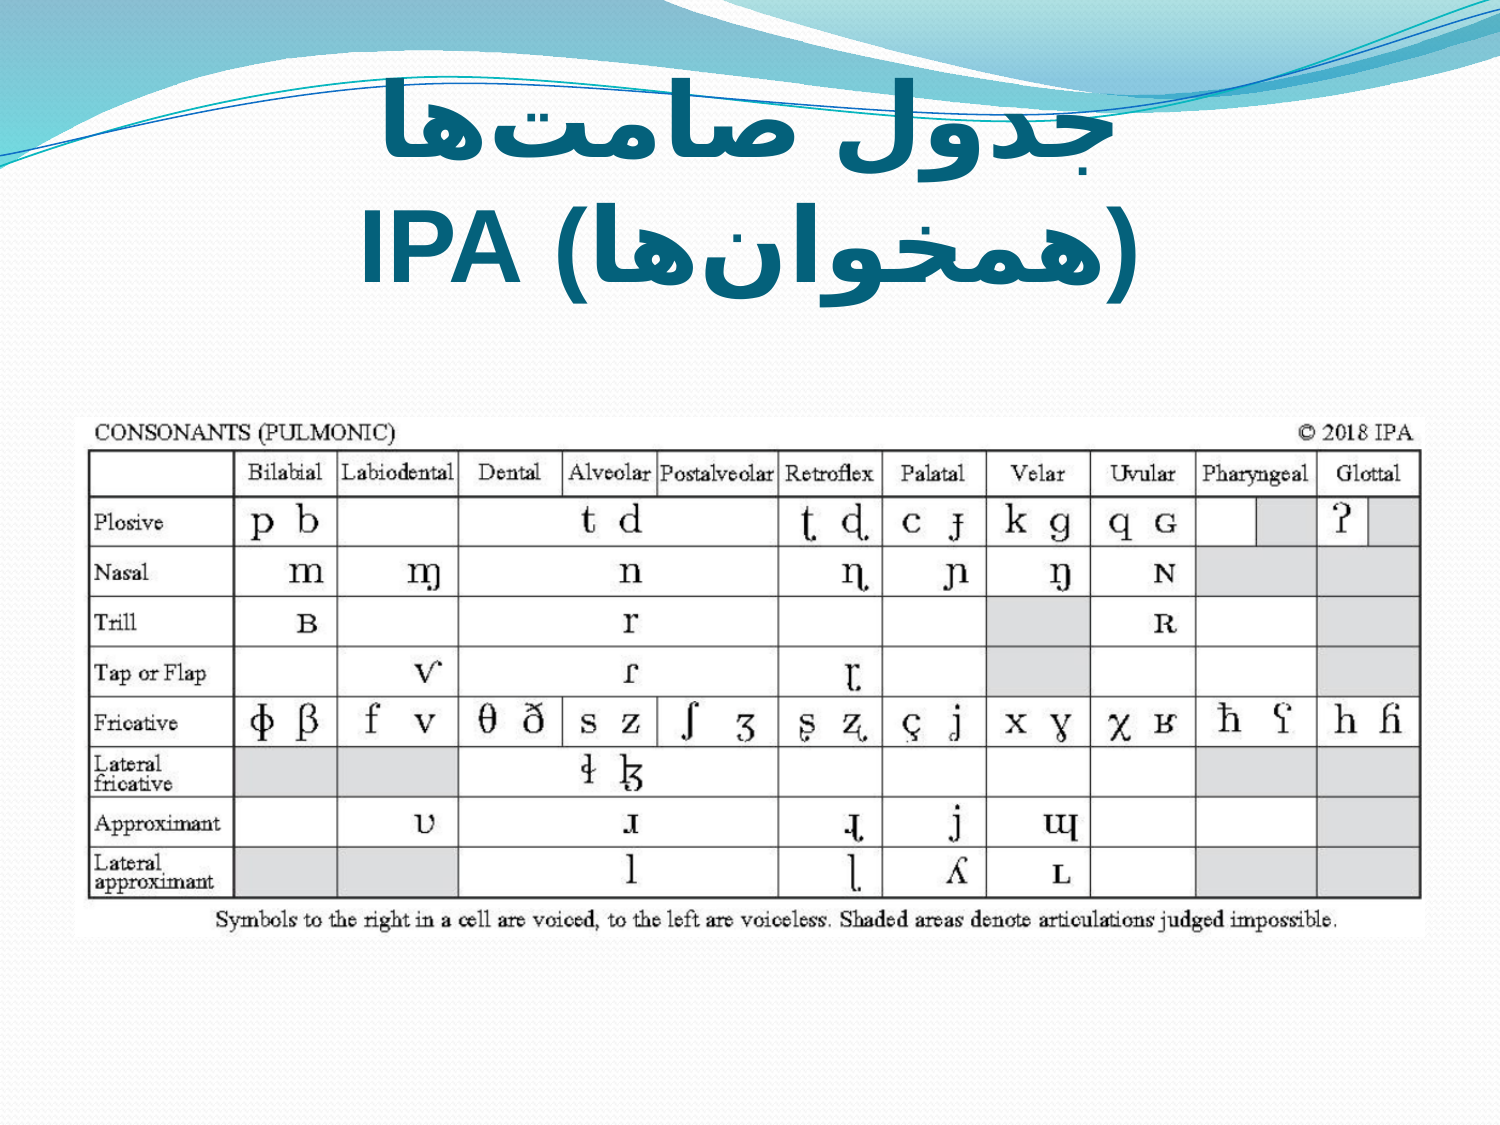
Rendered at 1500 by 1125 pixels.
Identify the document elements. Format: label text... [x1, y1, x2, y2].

title جدول صامت‌ها (همخوان‌ها) IPA [75, 115, 1425, 303]
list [74, 417, 1426, 938]
